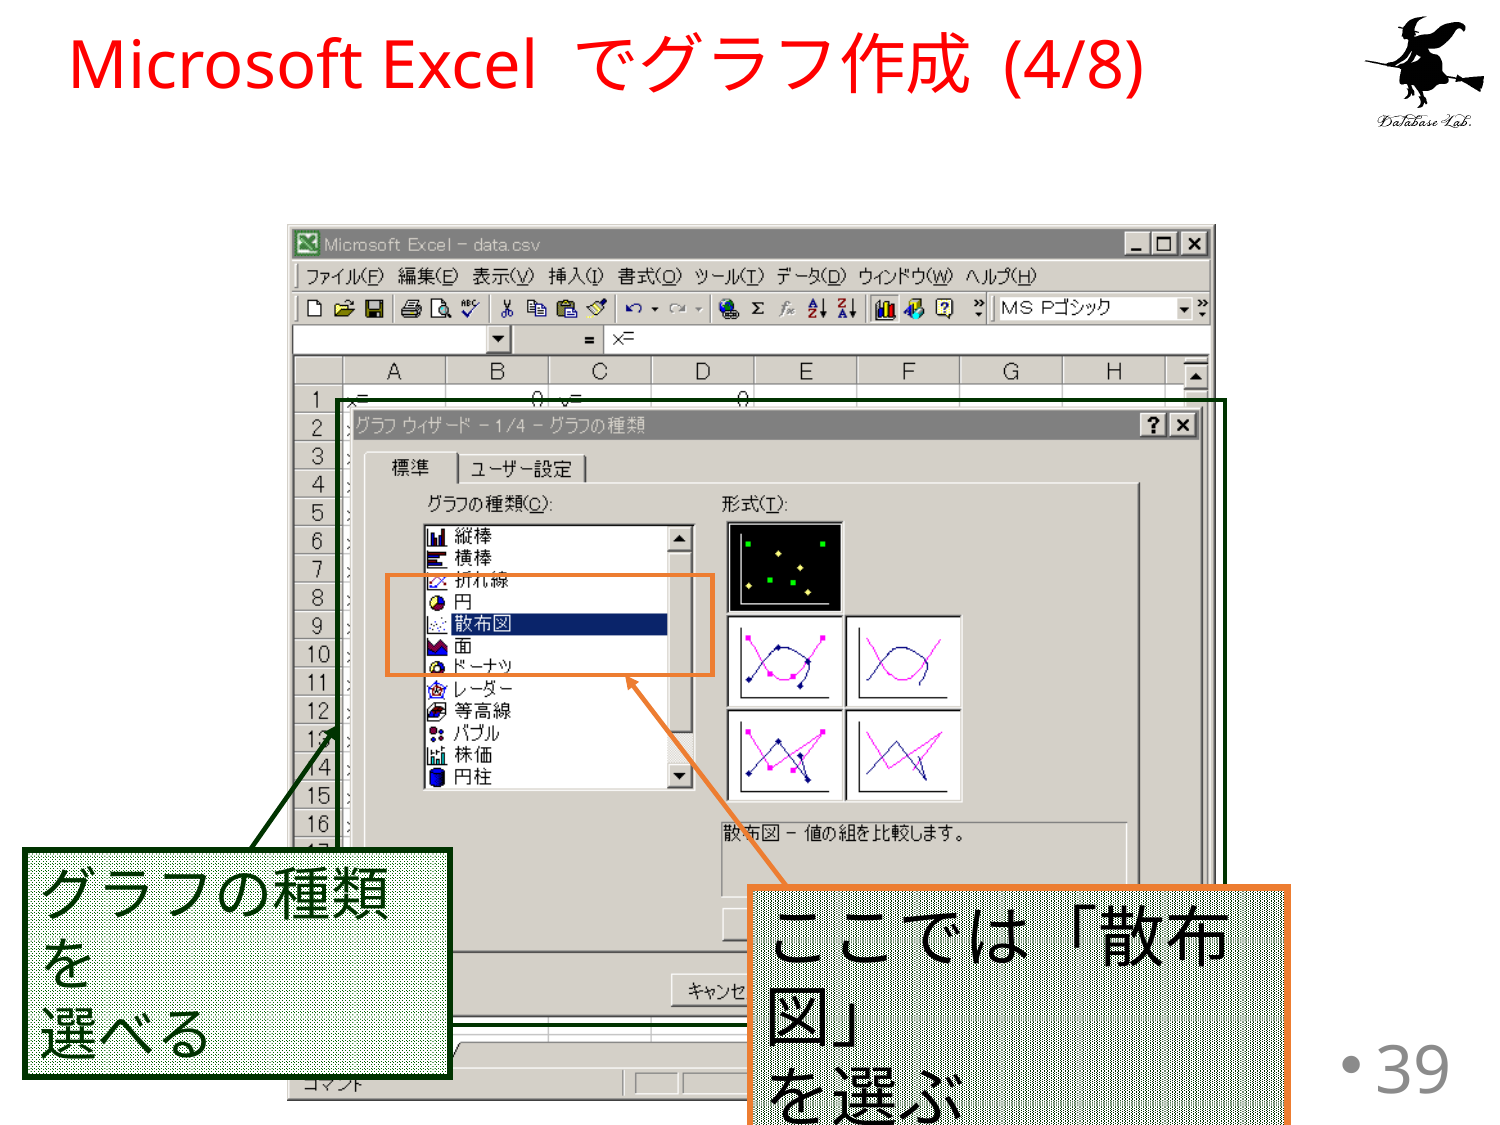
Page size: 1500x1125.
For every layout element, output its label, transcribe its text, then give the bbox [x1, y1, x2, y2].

picture [287, 224, 1216, 1101]
title Microsoft Excel でグラフ作成 (4/8) [52, 28, 1441, 106]
text_box グラフの種類を 選べる [24, 849, 287, 1078]
text_box ここでは「散布図」 を選ぶ [749, 887, 1288, 1125]
slide_number 39 [1288, 1042, 1467, 1103]
text_box [1216, 399, 1225, 887]
picture [1362, 14, 1486, 130]
